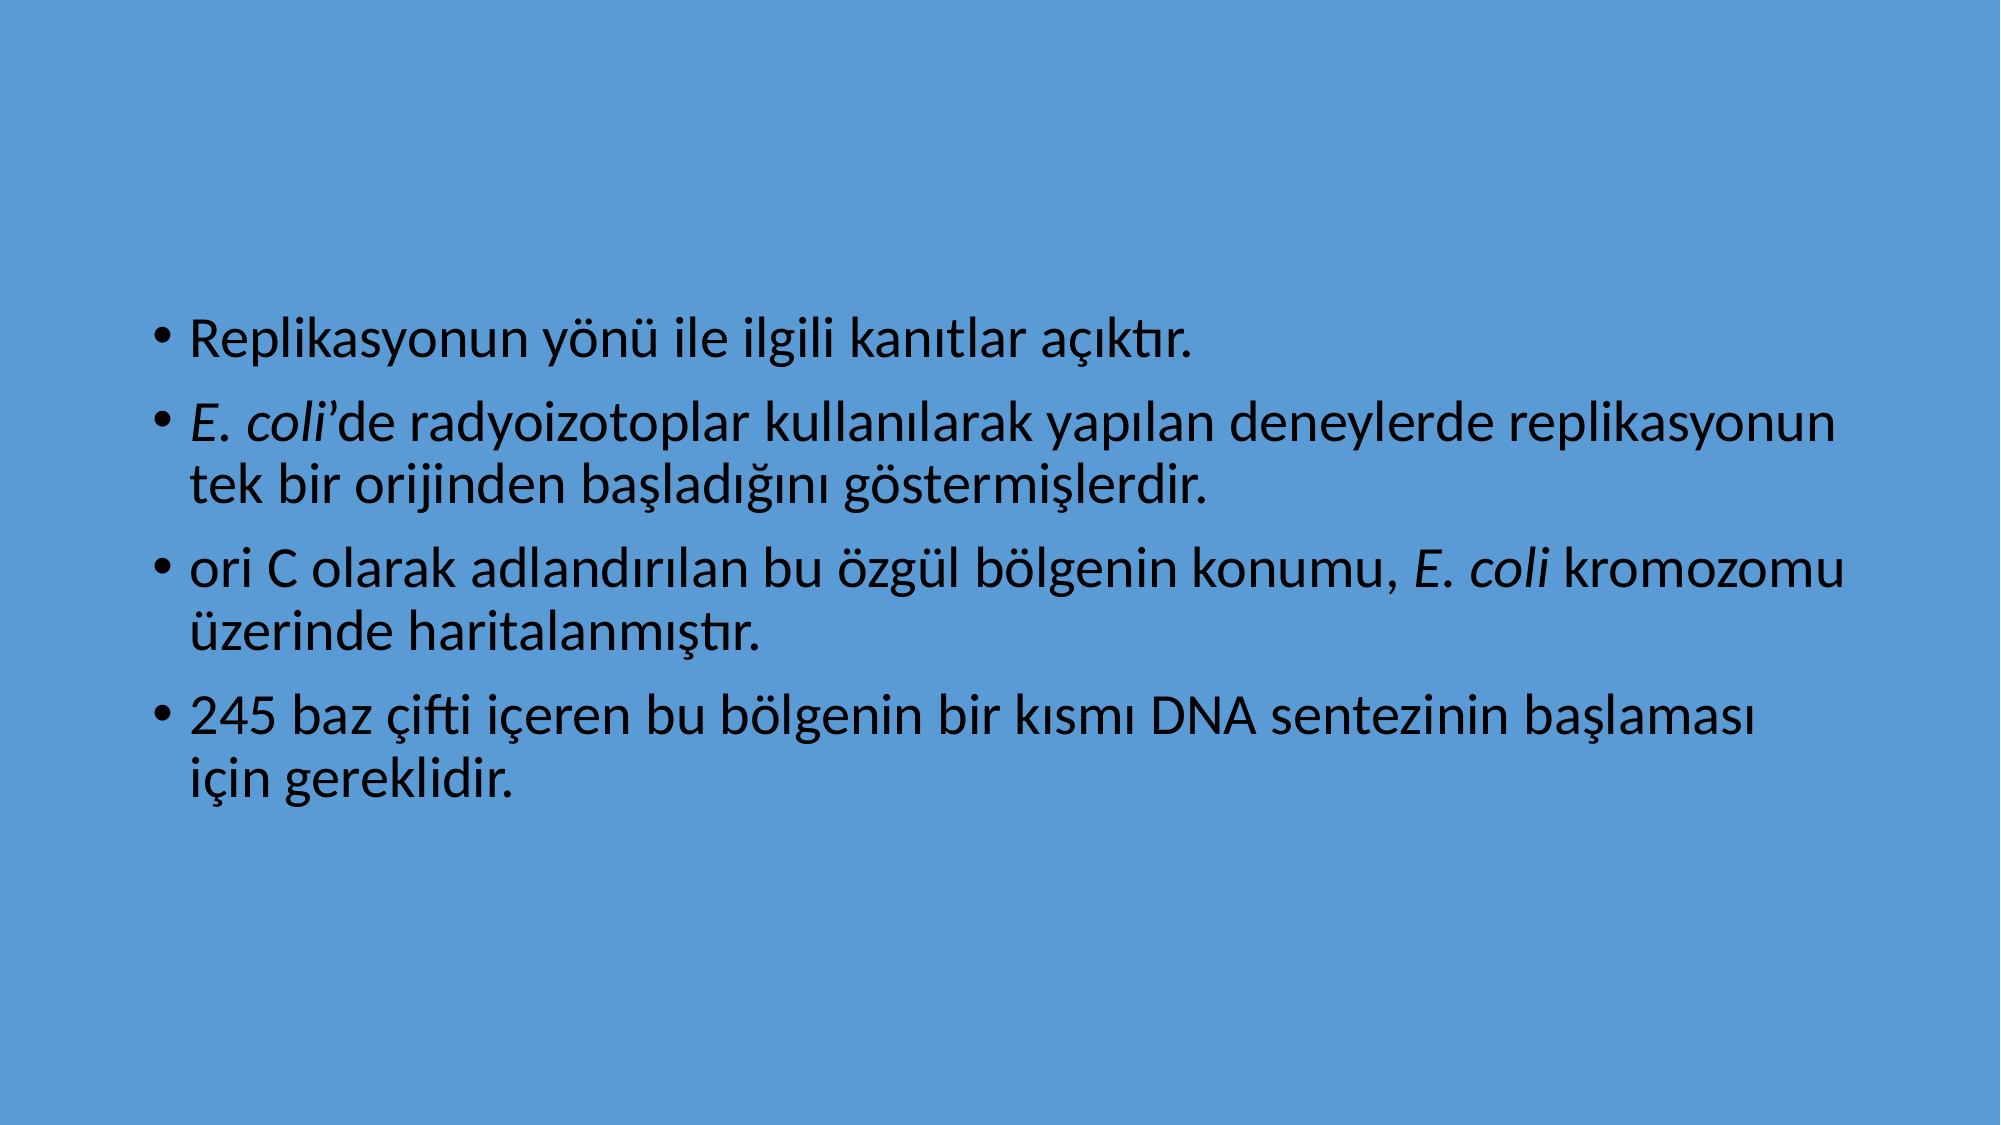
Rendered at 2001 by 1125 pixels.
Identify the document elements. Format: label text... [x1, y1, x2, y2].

list Replikasyonun yönü ile ilgili kanıtlar açıktır. E. coli’de radyoizotoplar kullanılarak yapılan deneylerde replikasyonun tek bir orijinden başladığını göstermişlerdir. ori C olarak adlandırılan bu özgül bölgenin konumu, E. coli kromozomu üzerinde haritalanmıştır. 245 baz çifti içeren bu bölgenin bir kısmı DNA sentezinin başlaması için gereklidir. [137, 299, 1863, 1014]
